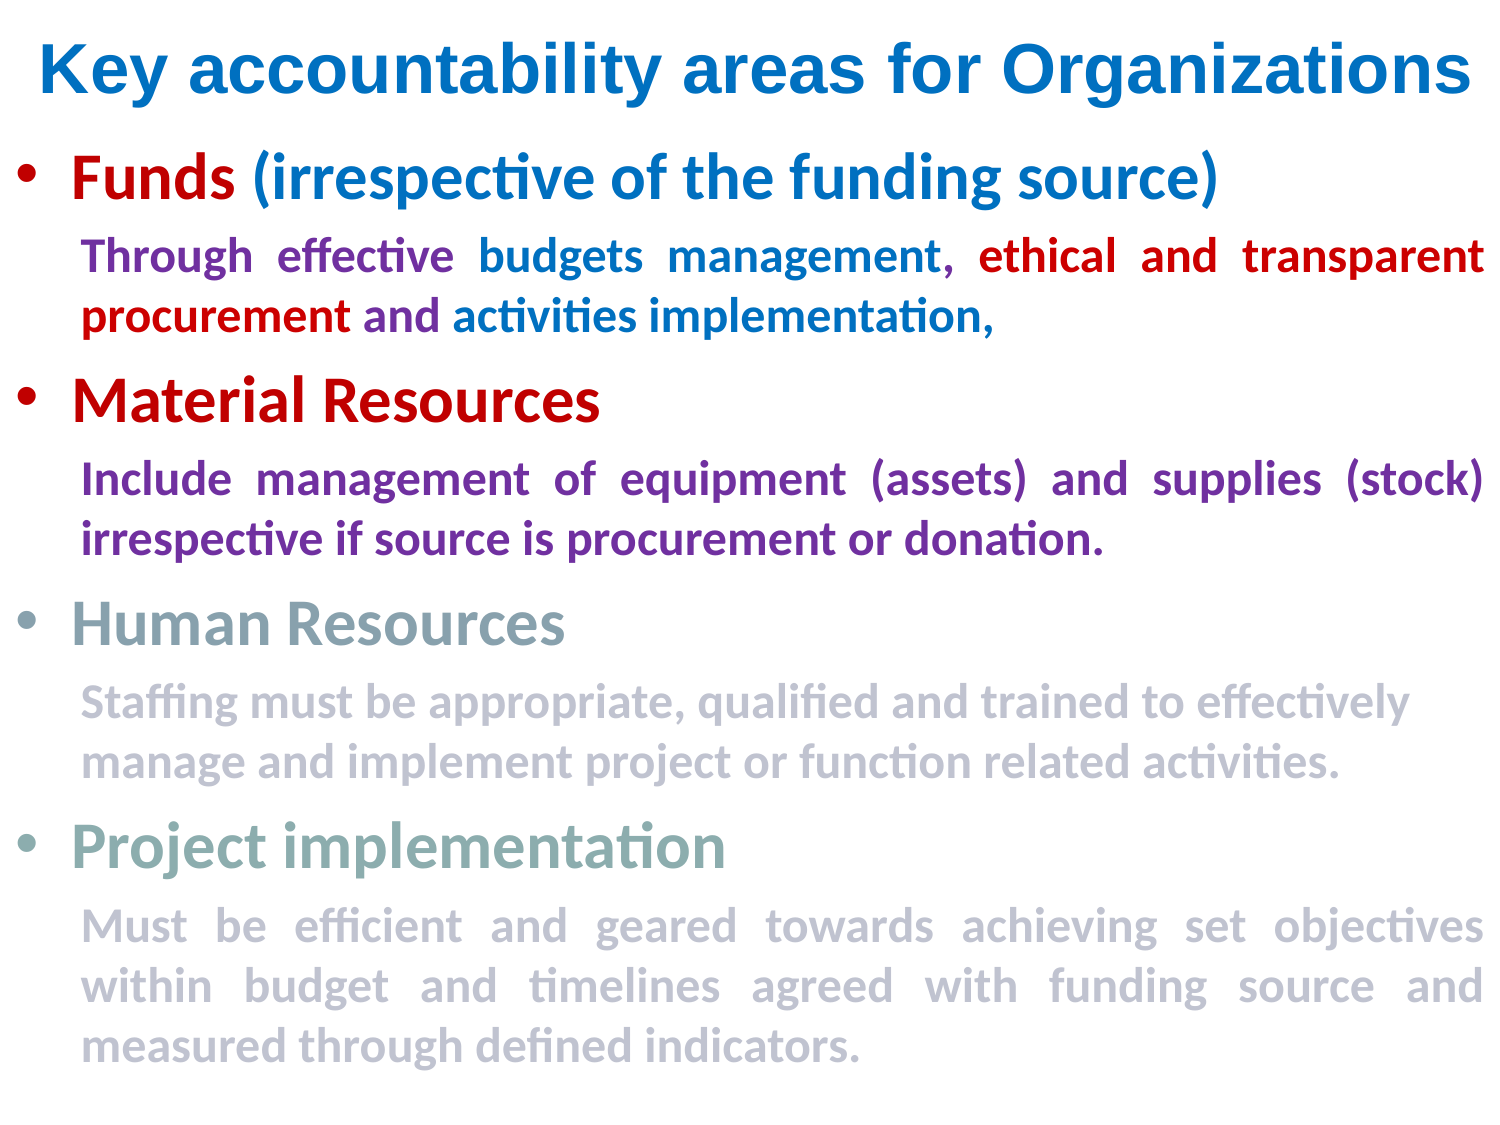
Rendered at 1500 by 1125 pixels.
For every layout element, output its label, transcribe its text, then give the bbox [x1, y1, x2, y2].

list Funds (irrespective of the funding source) Through effective budgets management, ethical and transparent procurement and activities implementation, Material Resources Include management of equipment (assets) and supplies (stock) irrespective if source is procurement or donation. Human Resources Staffing must be appropriate, qualified and trained to effectively manage and implement project or function related activities. Project implementation Must be efficient and geared towards achieving set objectives within budget and timelines agreed with funding source and measured through defined indicators. [0, 125, 1500, 1100]
title Key accountability areas for Organizations [0, 0, 1500, 125]
